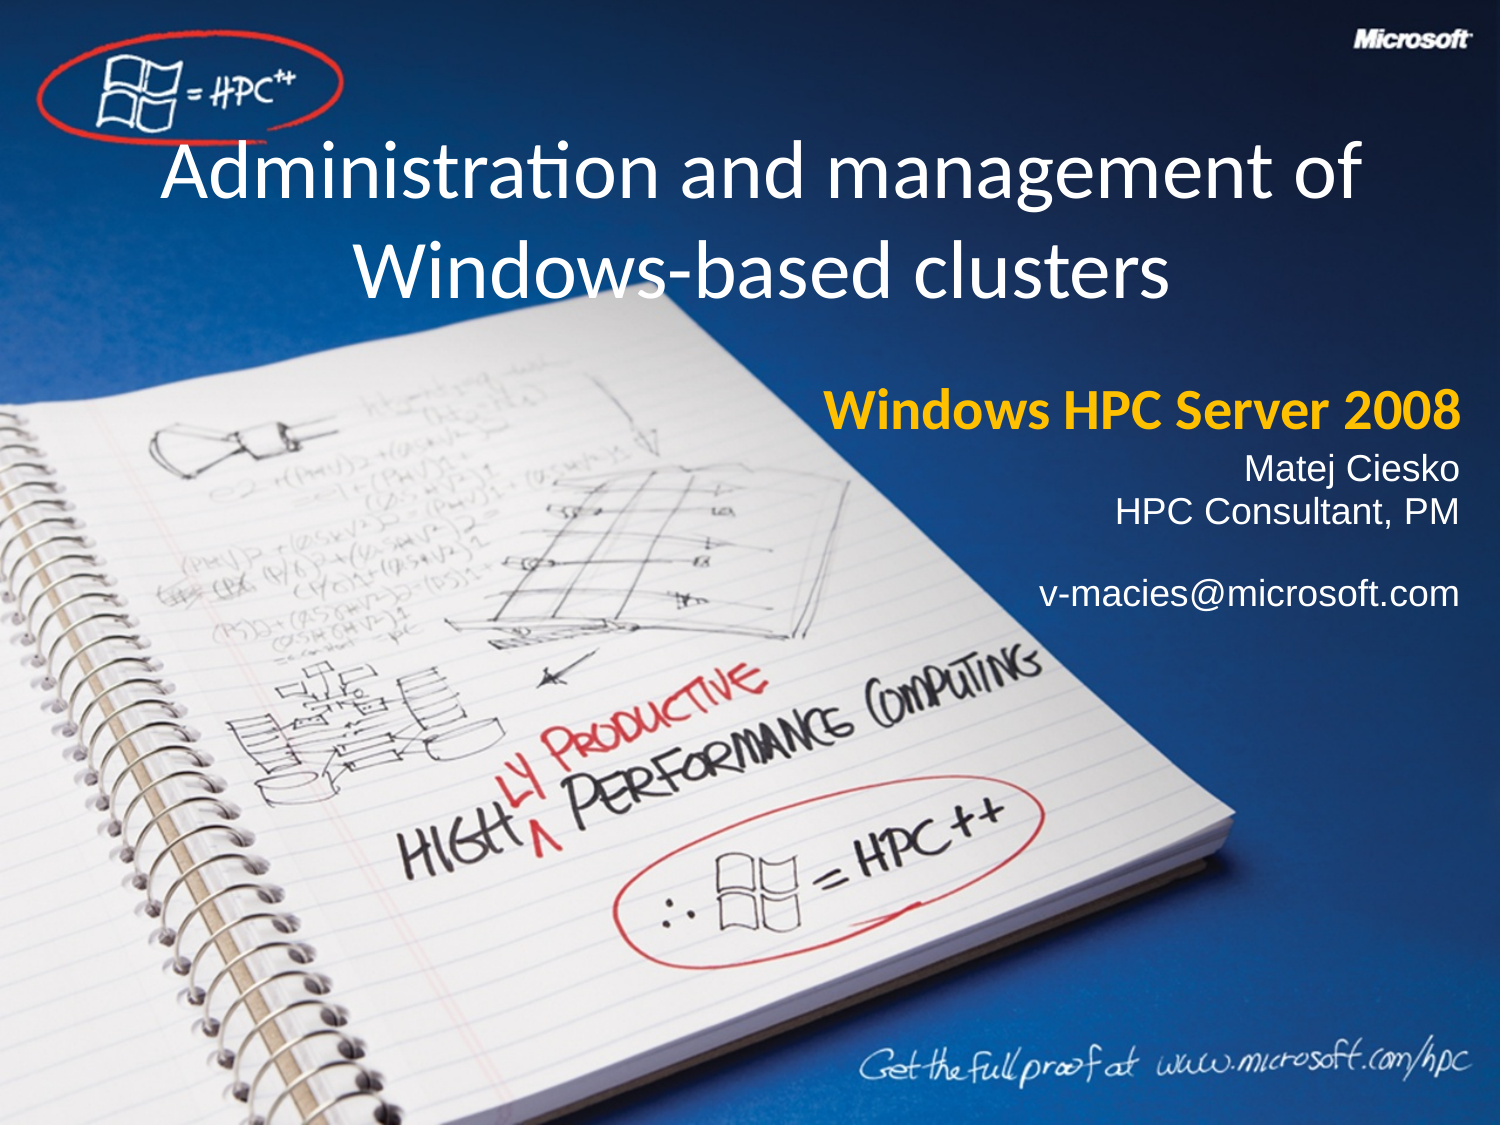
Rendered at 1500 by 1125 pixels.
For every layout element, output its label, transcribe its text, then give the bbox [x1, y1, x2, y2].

text_box Matej Ciesko HPC Consultant, PM v-macies@microsoft.com [961, 443, 1475, 621]
subtitle Windows HPC Server 2008 [639, 363, 1478, 456]
title Administration and management of Windows-based clusters [49, 107, 1475, 366]
picture [0, 0, 1500, 1125]
